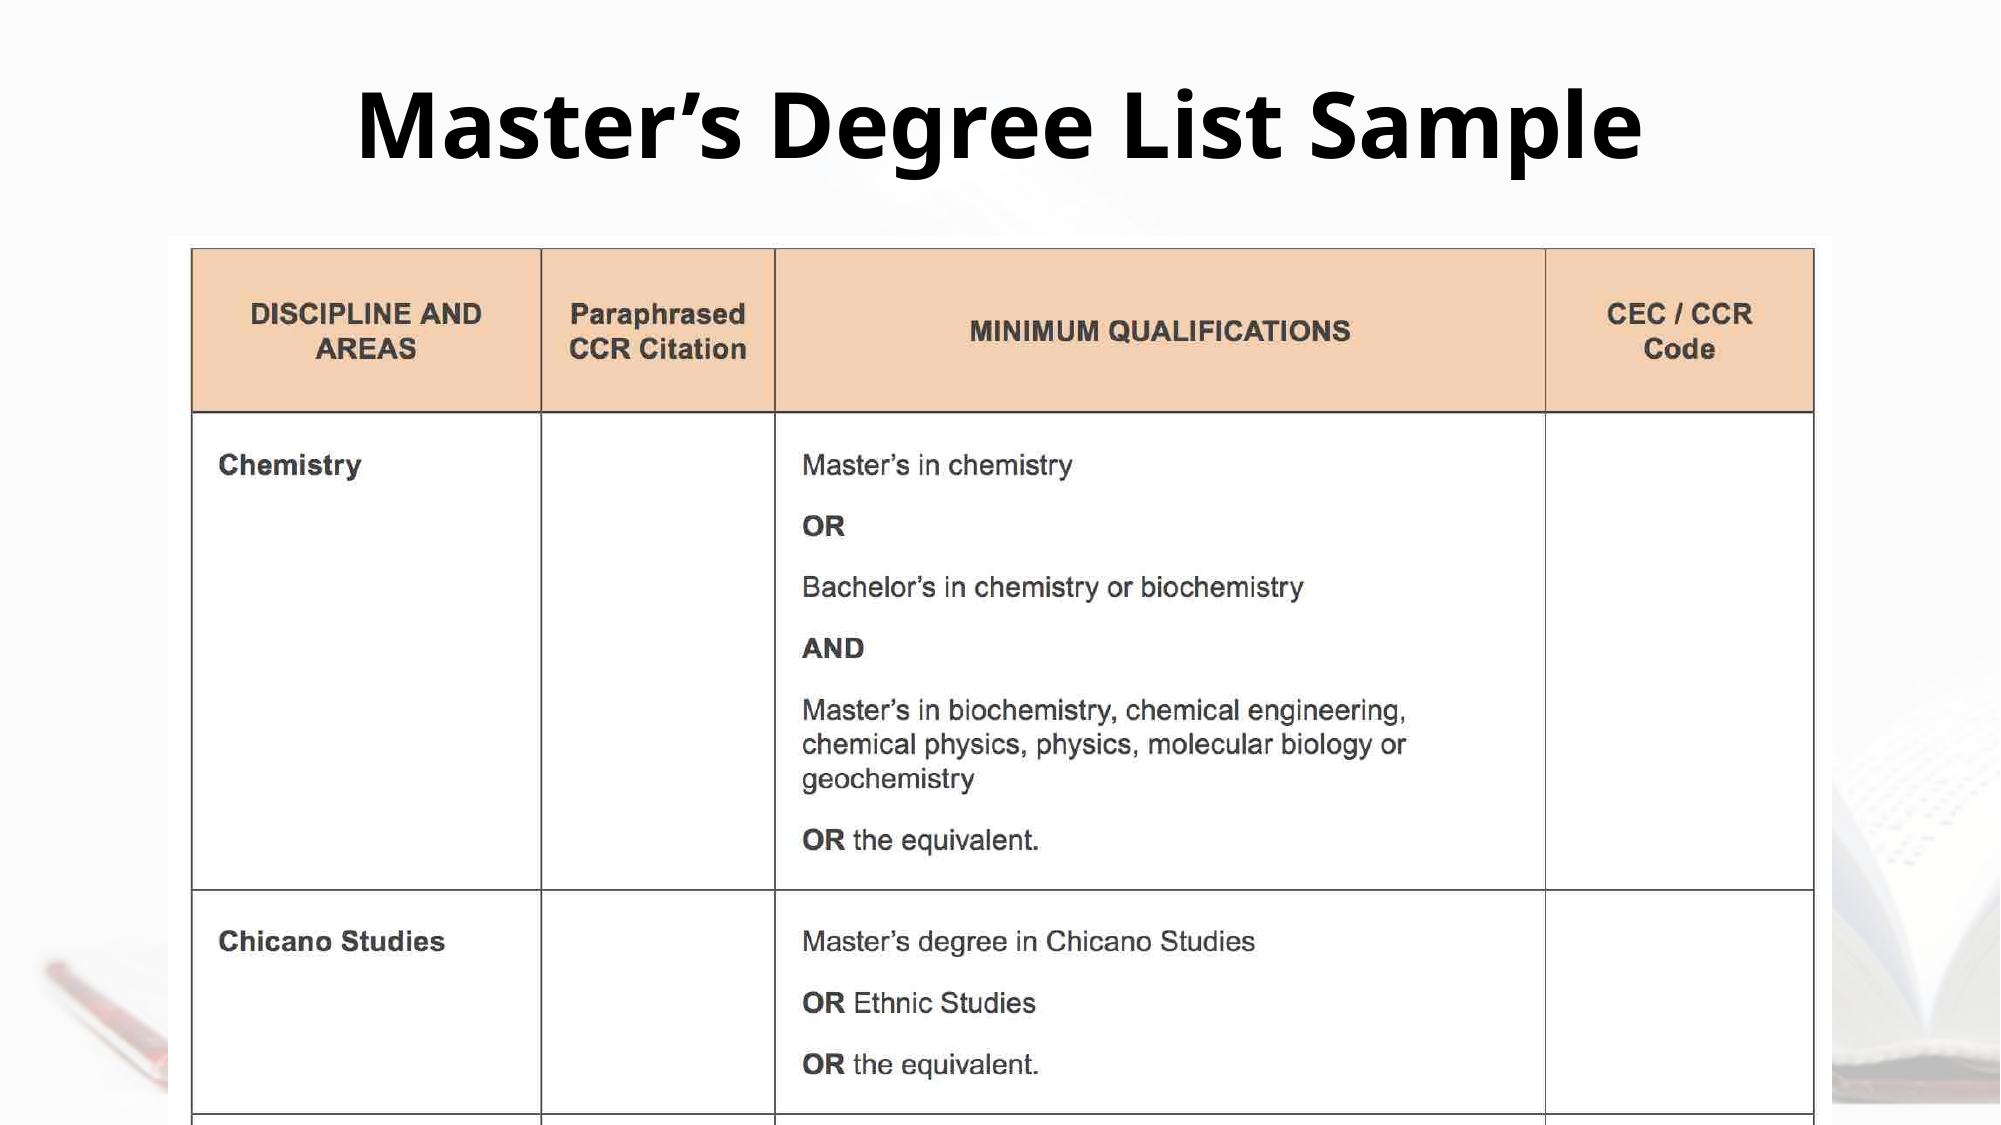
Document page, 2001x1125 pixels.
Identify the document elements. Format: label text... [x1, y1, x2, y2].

title Master’s Degree List Sample [137, 59, 1863, 198]
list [168, 236, 1832, 1125]
